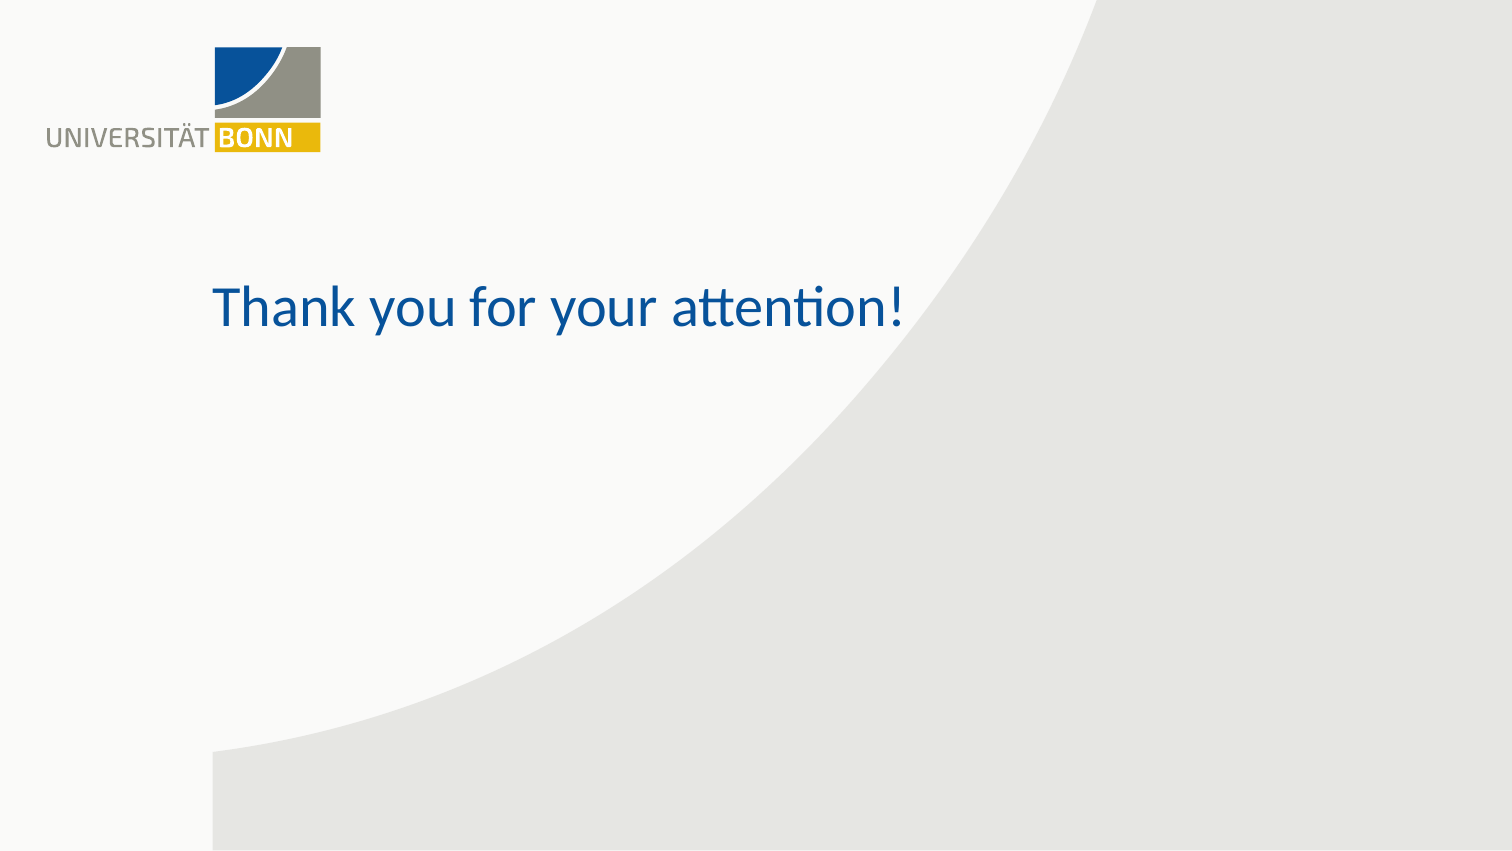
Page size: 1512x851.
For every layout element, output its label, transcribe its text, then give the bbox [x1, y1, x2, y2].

list Thank you for your attention! [0, 153, 1512, 851]
